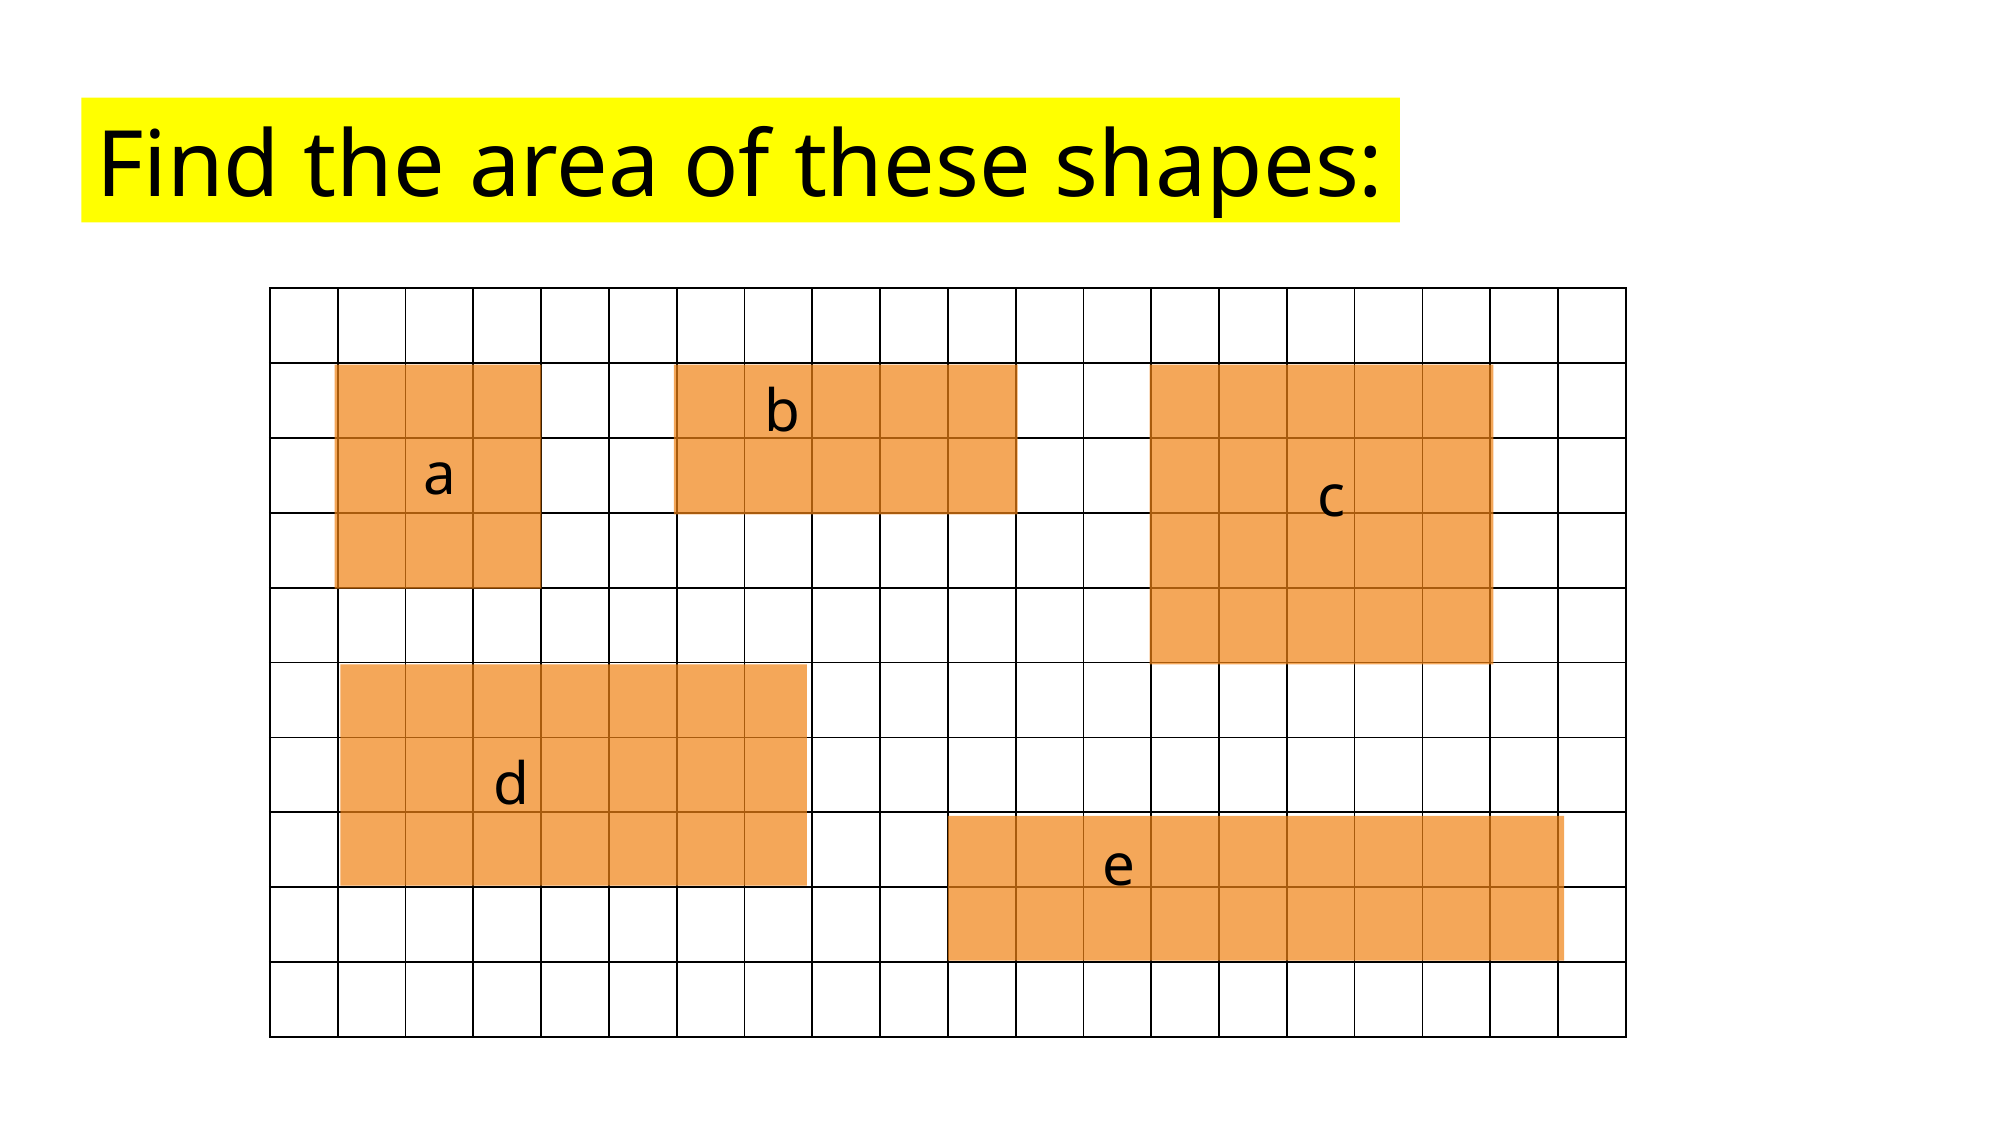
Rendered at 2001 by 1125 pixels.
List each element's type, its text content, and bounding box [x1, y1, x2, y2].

table_cell [1494, 364, 1557, 437]
table_cell [1355, 665, 1422, 737]
table_cell [813, 813, 879, 886]
table_cell [271, 813, 337, 886]
table_cell [949, 963, 1015, 1036]
table_cell [1288, 963, 1354, 1036]
text_box c [1302, 450, 1361, 536]
table_cell [339, 963, 405, 1036]
table_cell [339, 590, 405, 662]
table_cell [271, 589, 337, 662]
table_cell [610, 589, 676, 662]
table_cell [813, 589, 879, 662]
table_header [339, 289, 405, 362]
table_cell [881, 963, 947, 1036]
table_header [474, 289, 540, 362]
table_cell [745, 888, 811, 961]
table_cell [1084, 738, 1150, 811]
table_cell [542, 514, 608, 587]
text_box d [478, 738, 544, 824]
table_cell [1355, 738, 1422, 811]
table_header [542, 289, 608, 362]
table_cell [1084, 589, 1148, 662]
table_header [1423, 289, 1489, 362]
table_cell [813, 888, 879, 961]
table_cell [542, 963, 608, 1036]
table_cell [949, 738, 1015, 811]
table_cell [881, 515, 947, 587]
table_cell [1084, 364, 1148, 437]
table_cell [678, 515, 744, 587]
table_cell [610, 364, 673, 437]
table_cell [1559, 589, 1625, 662]
table_cell [1491, 663, 1557, 737]
table_cell [678, 888, 744, 961]
table_cell [1288, 665, 1354, 737]
table_cell [271, 439, 334, 512]
table_cell [881, 738, 947, 811]
table_cell [745, 515, 811, 587]
table_cell [542, 364, 608, 437]
table_header [1355, 289, 1422, 362]
table_cell [1220, 665, 1286, 737]
table_cell [271, 663, 337, 737]
table_cell [1423, 963, 1489, 1036]
table_cell [881, 813, 947, 886]
table_header [1152, 289, 1218, 362]
text_box Find the area of these shapes: [81, 97, 1400, 223]
table_cell [1559, 364, 1625, 437]
table_header [745, 289, 811, 362]
table_cell [745, 589, 811, 662]
table_header [271, 289, 337, 362]
table_header [1017, 289, 1083, 362]
table_cell [1559, 813, 1625, 886]
table_cell [474, 963, 540, 1036]
table_cell [1017, 514, 1083, 587]
table_cell [271, 963, 337, 1036]
table_cell [881, 888, 947, 961]
table_cell [1494, 514, 1557, 587]
table_header [1559, 289, 1625, 362]
table_cell [1017, 738, 1083, 811]
table_cell [1084, 439, 1148, 512]
table_header [1220, 289, 1286, 362]
table_cell [1491, 738, 1557, 811]
table_cell [1288, 738, 1354, 811]
table_cell [1220, 738, 1286, 811]
table_cell [1084, 514, 1148, 587]
table_cell [474, 888, 540, 961]
table_cell [474, 590, 540, 662]
table_cell [813, 738, 879, 811]
table_cell [406, 590, 472, 662]
table_cell [1220, 963, 1286, 1036]
table_cell [1152, 963, 1218, 1036]
table_cell [406, 888, 472, 961]
table_header [678, 289, 744, 362]
table_cell [881, 663, 947, 737]
table_cell [1494, 589, 1557, 662]
table_cell [1152, 738, 1218, 811]
table_header [1288, 289, 1354, 362]
table_cell [542, 888, 608, 961]
table_header [813, 289, 879, 362]
table_cell [1084, 663, 1150, 737]
table_cell [542, 589, 608, 662]
table_cell [1494, 439, 1557, 512]
table_cell [1019, 364, 1083, 437]
table_header [1491, 289, 1557, 362]
table_cell [271, 364, 334, 437]
table_cell [610, 963, 676, 1036]
table_cell [745, 963, 811, 1036]
table_cell [610, 888, 676, 961]
text_box a [408, 428, 472, 514]
table_header [406, 289, 472, 362]
table_cell [610, 439, 673, 512]
table_header [949, 289, 1015, 362]
table_cell [1559, 514, 1625, 587]
table_cell [1565, 888, 1625, 961]
table_cell [271, 514, 334, 587]
text_box [339, 663, 808, 887]
table_cell [271, 888, 337, 961]
text_box [673, 364, 1019, 515]
table_header [881, 289, 947, 362]
table_cell [1559, 439, 1625, 512]
table_cell [1491, 963, 1557, 1036]
table_cell [813, 515, 879, 587]
text_box [334, 364, 542, 590]
table_cell [1152, 665, 1218, 737]
table_cell [1559, 963, 1625, 1036]
table_cell [949, 515, 1015, 587]
table_cell [1559, 663, 1625, 737]
table_cell [406, 963, 472, 1036]
table_cell [813, 663, 879, 737]
table_cell [1017, 589, 1083, 662]
table_cell [1423, 665, 1489, 737]
table_cell [1355, 963, 1422, 1036]
table_cell [678, 589, 744, 662]
table_cell [1019, 439, 1083, 512]
text_box [947, 815, 1565, 962]
table_header [610, 289, 676, 362]
table_cell [1559, 738, 1625, 811]
table_cell [813, 963, 879, 1036]
text_box [1148, 364, 1494, 665]
table_cell [881, 589, 947, 662]
table_cell [678, 963, 744, 1036]
table_header [1084, 289, 1150, 362]
table_cell [949, 589, 1015, 662]
table_cell [1017, 963, 1083, 1036]
table_cell [339, 888, 405, 961]
table_cell [1084, 963, 1150, 1036]
text_box e [1087, 819, 1151, 905]
table_cell [1017, 663, 1083, 737]
table_cell [542, 439, 608, 512]
table_cell [1423, 738, 1489, 811]
table_cell [949, 663, 1015, 737]
table_cell [271, 738, 337, 811]
table_cell [610, 514, 676, 587]
text_box b [749, 366, 815, 451]
